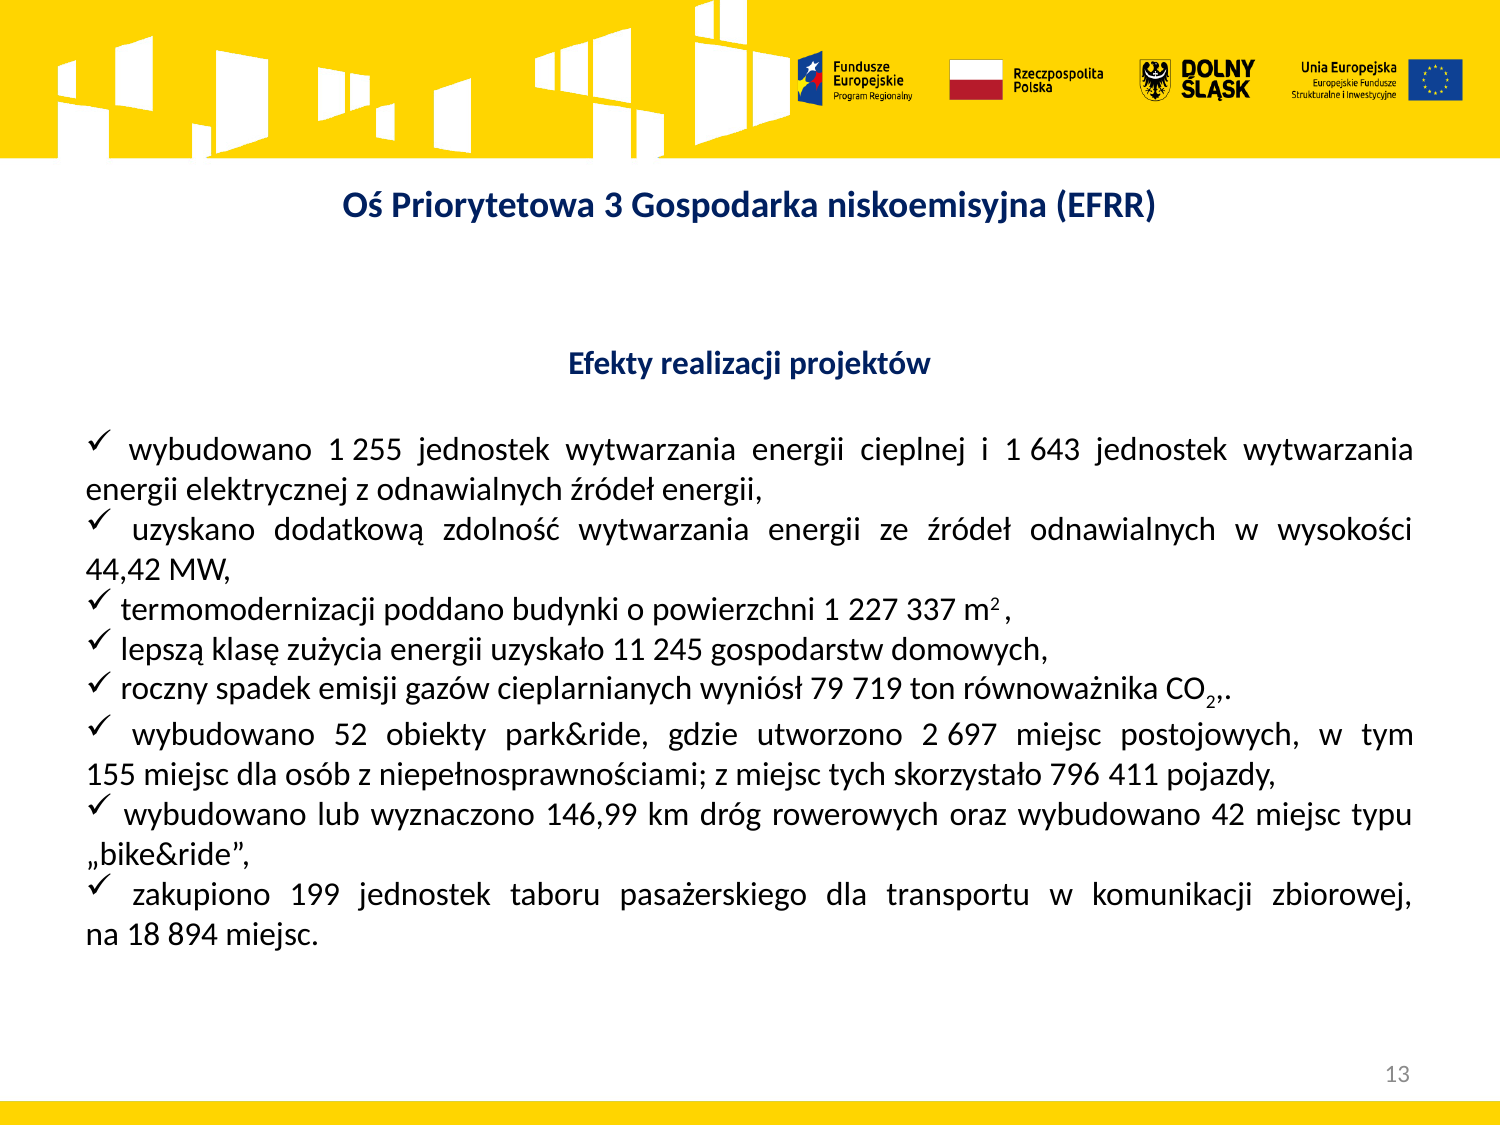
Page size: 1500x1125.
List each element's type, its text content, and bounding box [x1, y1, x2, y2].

picture [0, 247, 1500, 1125]
list Oś Priorytetowa 3 Gospodarka niskoemisyjna (EFRR) [0, 172, 1500, 247]
picture [0, 0, 1500, 172]
text_box Efekty realizacji projektów wybudowano 1 255 jednostek wytwarzania energii cieplnej i 1 643 jednostek wytwarzania energii elektrycznej z odnawialnych źródeł energii, uzyskano dodatkową zdolność wytwarzania energii ze źródeł odnawialnych w wysokości 44,42 MW, termomodernizacji poddano budynki o powierzchni 1 227 337 m2 , lepszą klasę zużycia energii uzyskało 11 245 gospodarstw domowych, roczny spadek emisji gazów cieplarnianych wyniósł 79 719 ton równoważnika CO2,. wybudowano 52 obiekty park&ride, gdzie utworzono 2 697 miejsc postojowych, w tym 155 miejsc dla osób z niepełnosprawnościami; z miejsc tych skorzystało 796 411 pojazdy, wybudowano lub wyznaczono 146,99 km dróg rowerowych oraz wybudowano 42 miejsc typu „bike&ride”, zakupiono 199 jednostek taboru pasażerskiego dla transportu w komunikacji zbiorowej, na 18 894 miejsc. [70, 328, 1430, 960]
slide_number 13 [1074, 1042, 1425, 1103]
